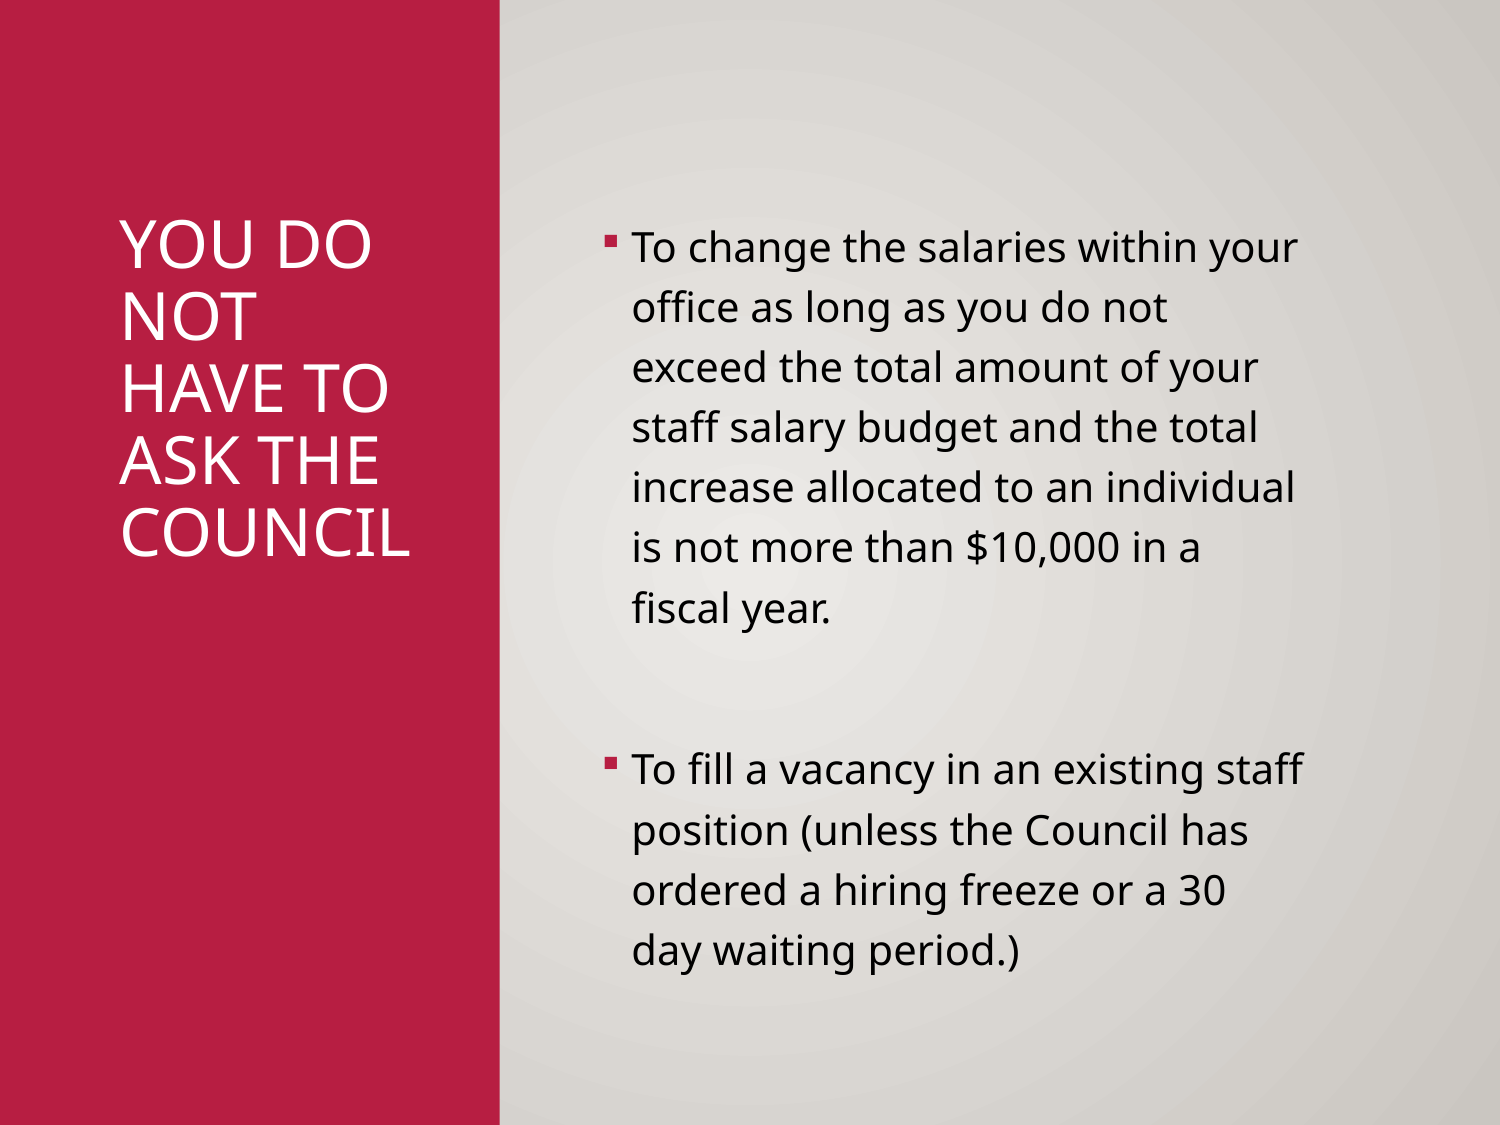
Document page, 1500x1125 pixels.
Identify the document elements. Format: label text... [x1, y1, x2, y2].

text_box [501, 0, 1500, 1125]
text_box [0, 0, 501, 1125]
list To change the salaries within your office as long as you do not exceed the total amount of your staff salary budget and the total increase allocated to an individual is not more than $10,000 in a fiscal year. To fill a vacancy in an existing staff position (unless the Council has ordered a hiring freeze or a 30 day waiting period.) [578, 203, 1322, 1010]
title YOU DO NOT HAVE TO ASK THE COUNCIL [104, 203, 441, 956]
